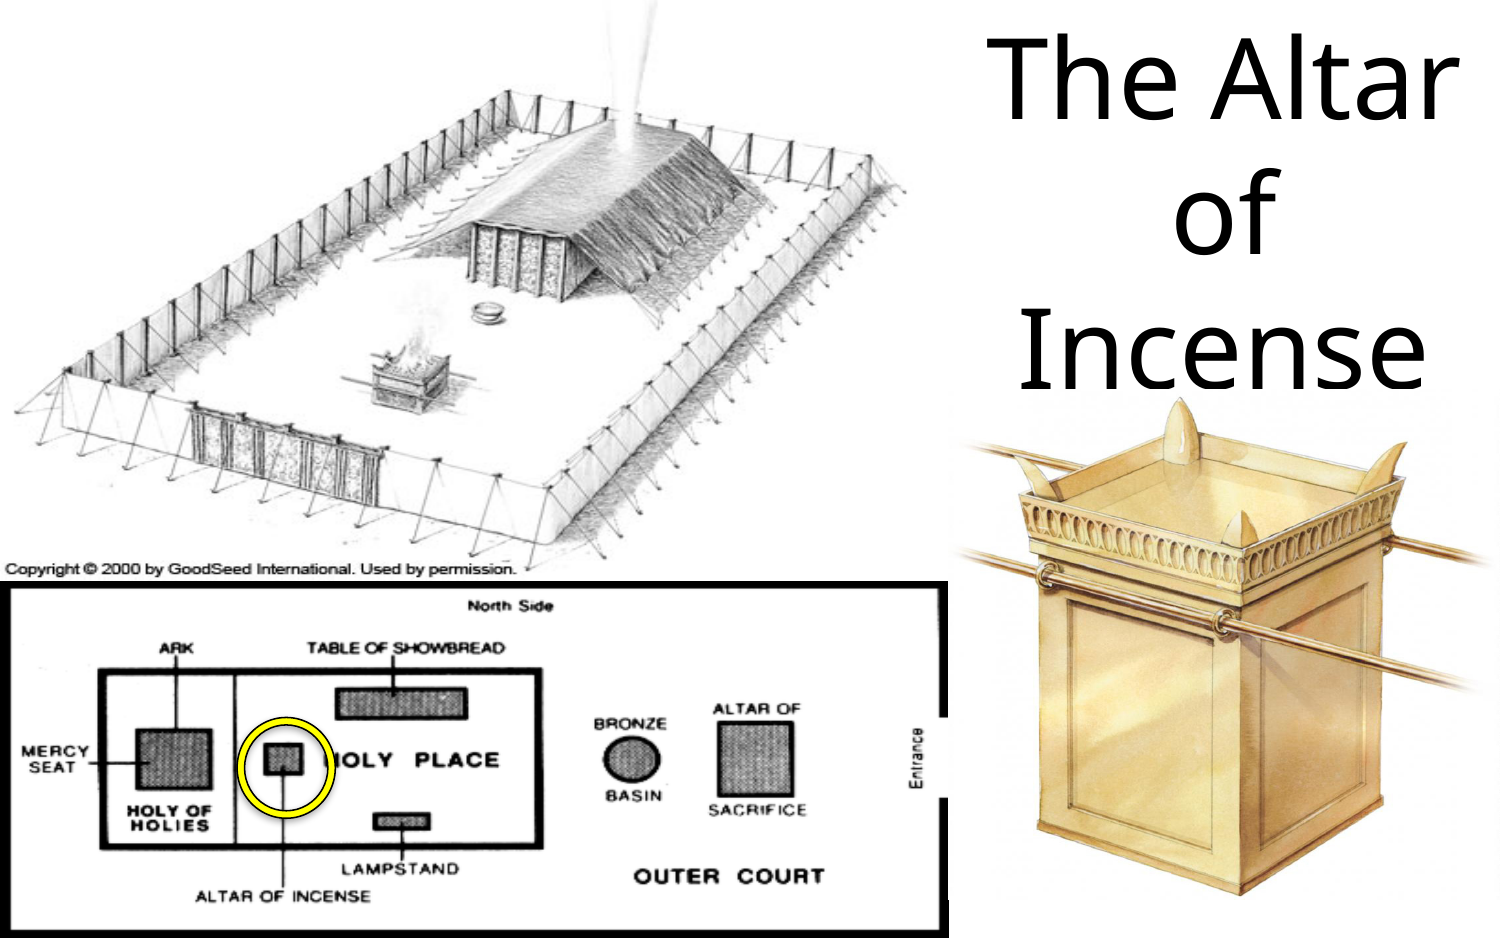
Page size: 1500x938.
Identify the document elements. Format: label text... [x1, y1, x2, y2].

text_box The Altar of Incense [948, 0, 1500, 389]
picture [0, 0, 1500, 938]
